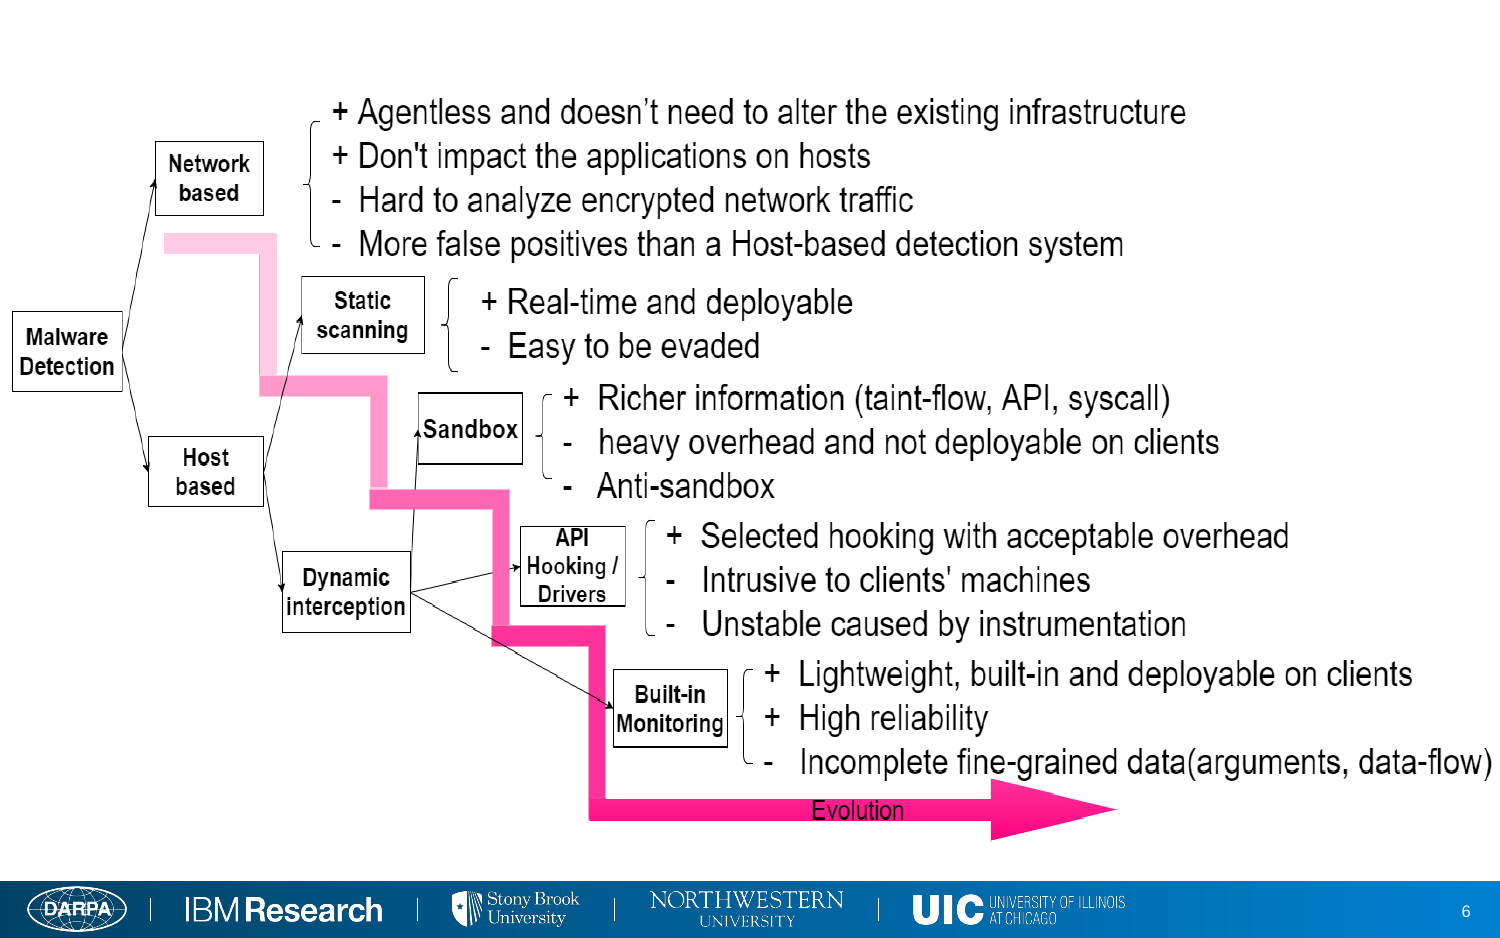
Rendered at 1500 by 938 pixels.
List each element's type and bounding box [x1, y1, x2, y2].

picture [452, 891, 580, 927]
picture [27, 886, 127, 932]
picture [11, 86, 1500, 842]
picture [650, 891, 843, 927]
picture [186, 897, 382, 922]
picture [913, 894, 1125, 925]
